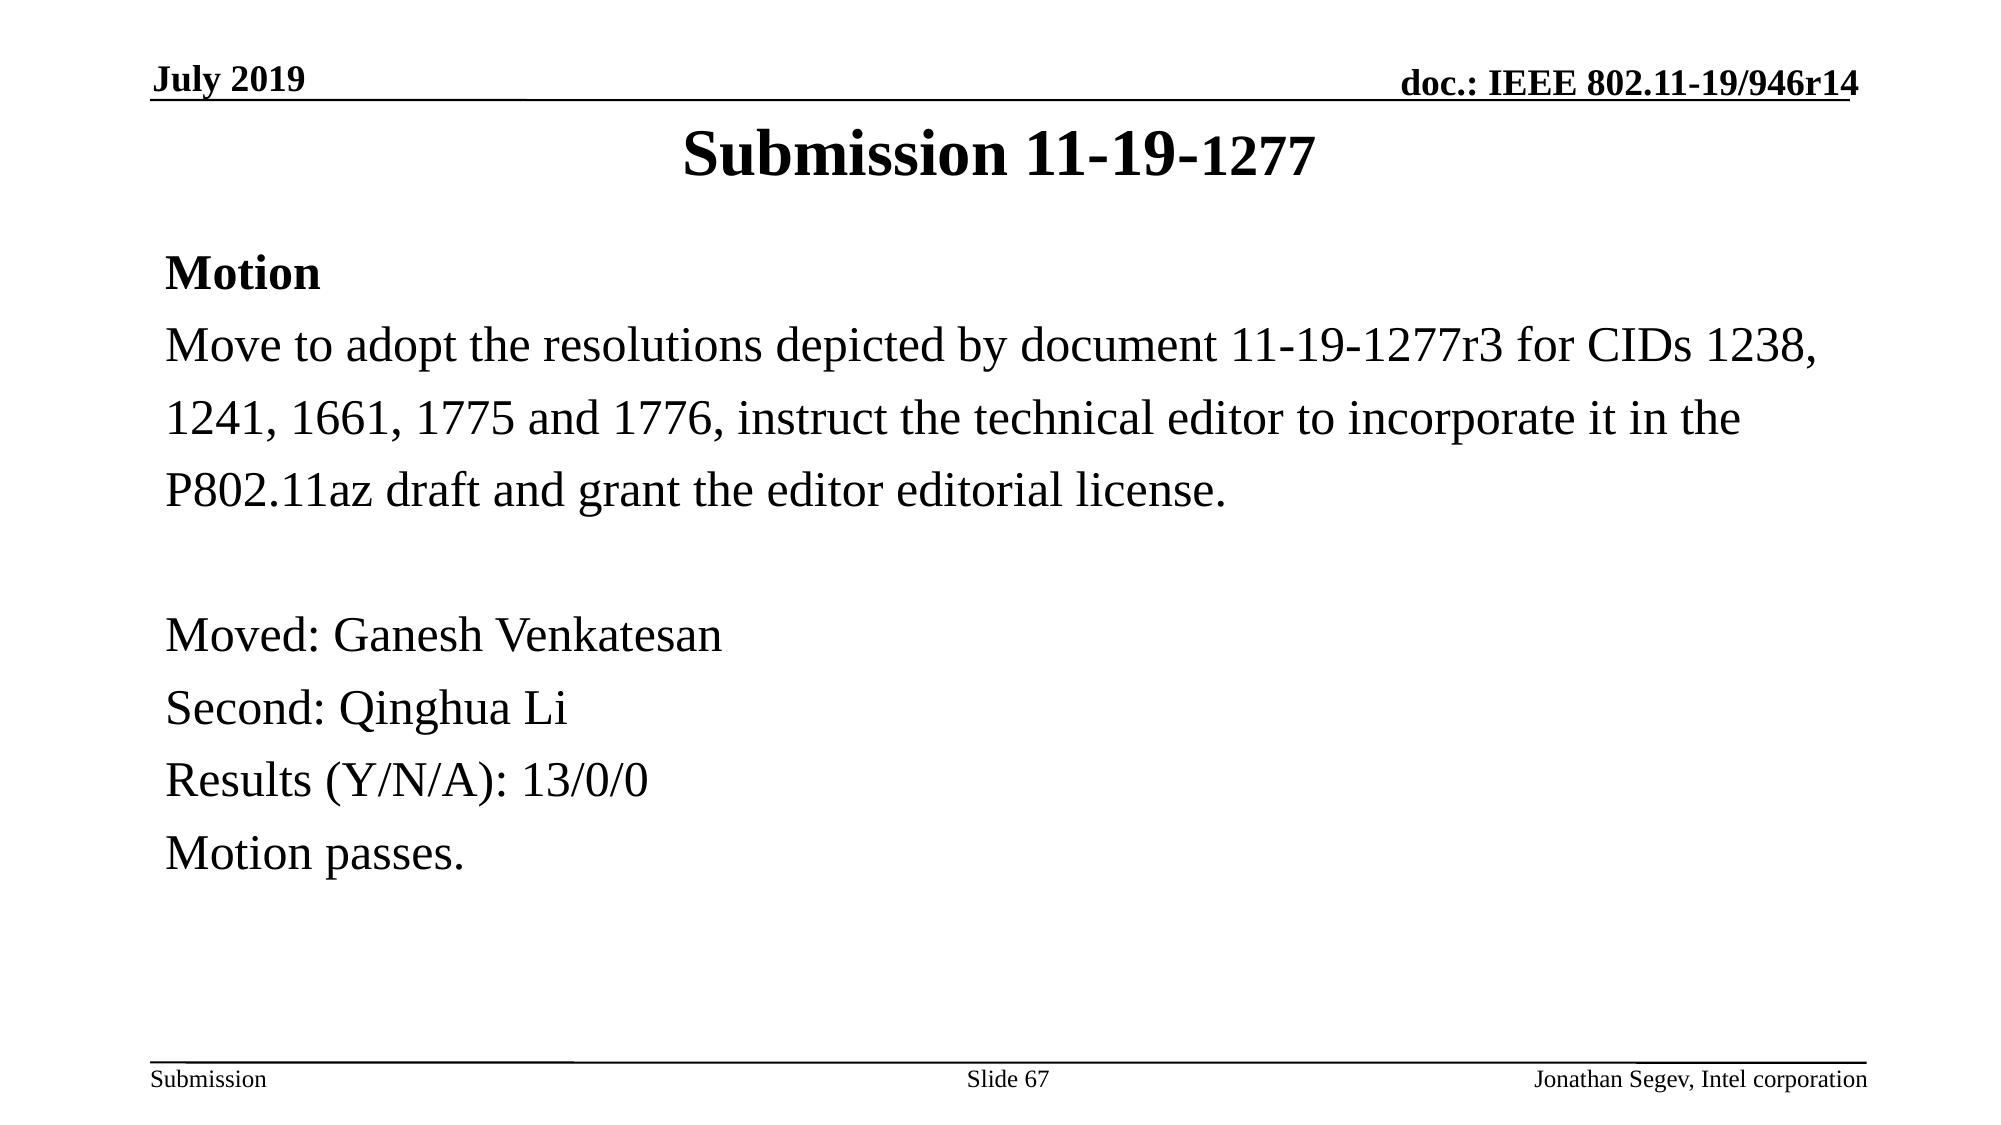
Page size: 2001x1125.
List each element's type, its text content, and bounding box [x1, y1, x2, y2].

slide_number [152, 54, 563, 100]
slide_number Slide 67 [950, 1061, 1067, 1123]
list Motion Move to adopt the resolutions depicted by document 11-19-1277r3 for CIDs 1238, 1241, 1661, 1775 and 1776, instruct the technical editor to incorporate it in the P802.11az draft and grant the editor editorial license. Moved: Ganesh Venkatesan Second: Qinghua Li Results (Y/N/A): 13/0/0 Motion passes. [149, 231, 1850, 1000]
footer Jonathan Segev, Intel corporation [1171, 1061, 1869, 1093]
title Submission 11-19-1277 [149, 112, 1850, 185]
